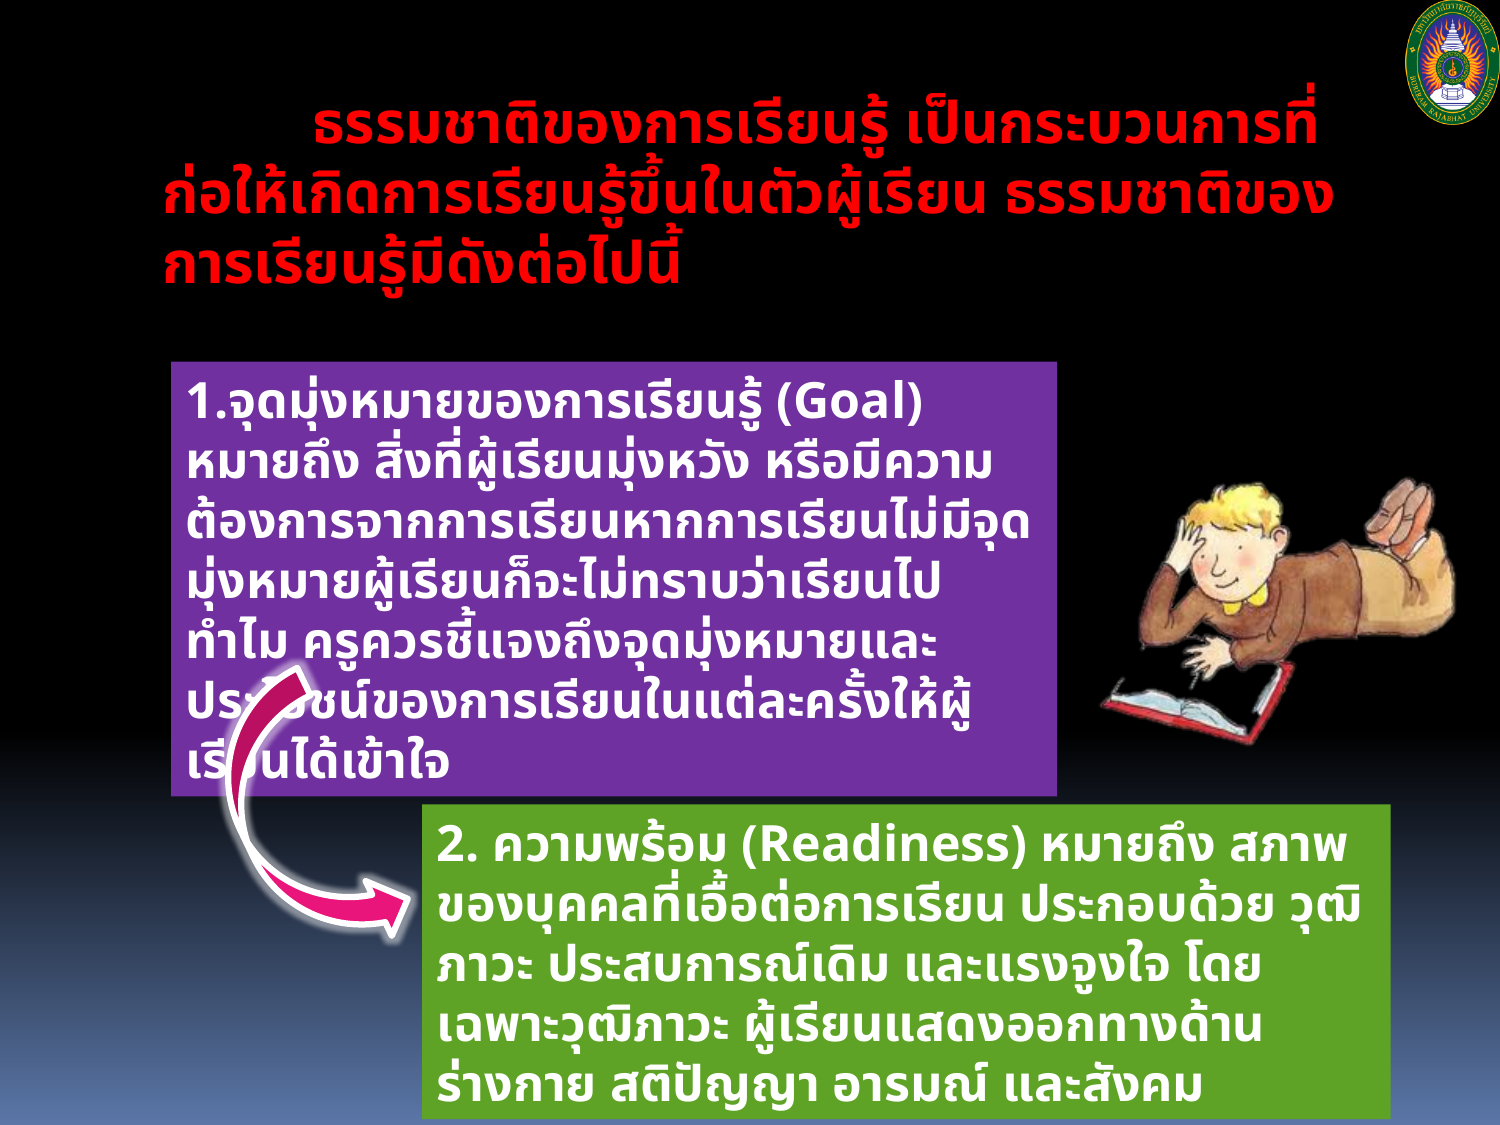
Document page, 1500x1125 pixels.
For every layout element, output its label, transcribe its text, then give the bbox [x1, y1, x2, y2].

text_box 1.จุดมุ่งหมายของการเรียนรู้ (Goal) หมายถึง สิ่งที่ผู้เรียนมุ่งหวัง หรือมีความต้องการจากการเรียนหากการเรียนไม่มีจุดมุ่งหมายผู้เรียนก็จะไม่ทราบว่าเรียนไปทำไม ครูควรชี้แจงถึงจุดมุ่งหมายและประโยชน์ของการเรียนในแต่ละครั้งให้ผู้เรียนได้เข้าใจ [171, 361, 1058, 797]
text_box ธรรมชาติของการเรียนรู้ เป็นกระบวนการที่ก่อให้เกิดการเรียนรู้ขึ้นในตัวผู้เรียน ธรรมชาติของการเรียนรู้มีดังต่อไปนี้ [147, 78, 1353, 303]
text_box [225, 665, 411, 939]
picture [1404, 0, 1500, 126]
picture [1092, 465, 1497, 773]
text_box 2. ความพร้อม (Readiness) หมายถึง สภาพของบุคคลที่เอื้อต่อการเรียน ประกอบด้วย วุฒิภาวะ ประสบการณ์เดิม และแรงจูงใจ โดยเฉพาะวุฒิภาวะ ผู้เรียนแสดงออกทางด้าน ร่างกาย สติปัญญา อารมณ์ และสังคม [422, 804, 1391, 1120]
